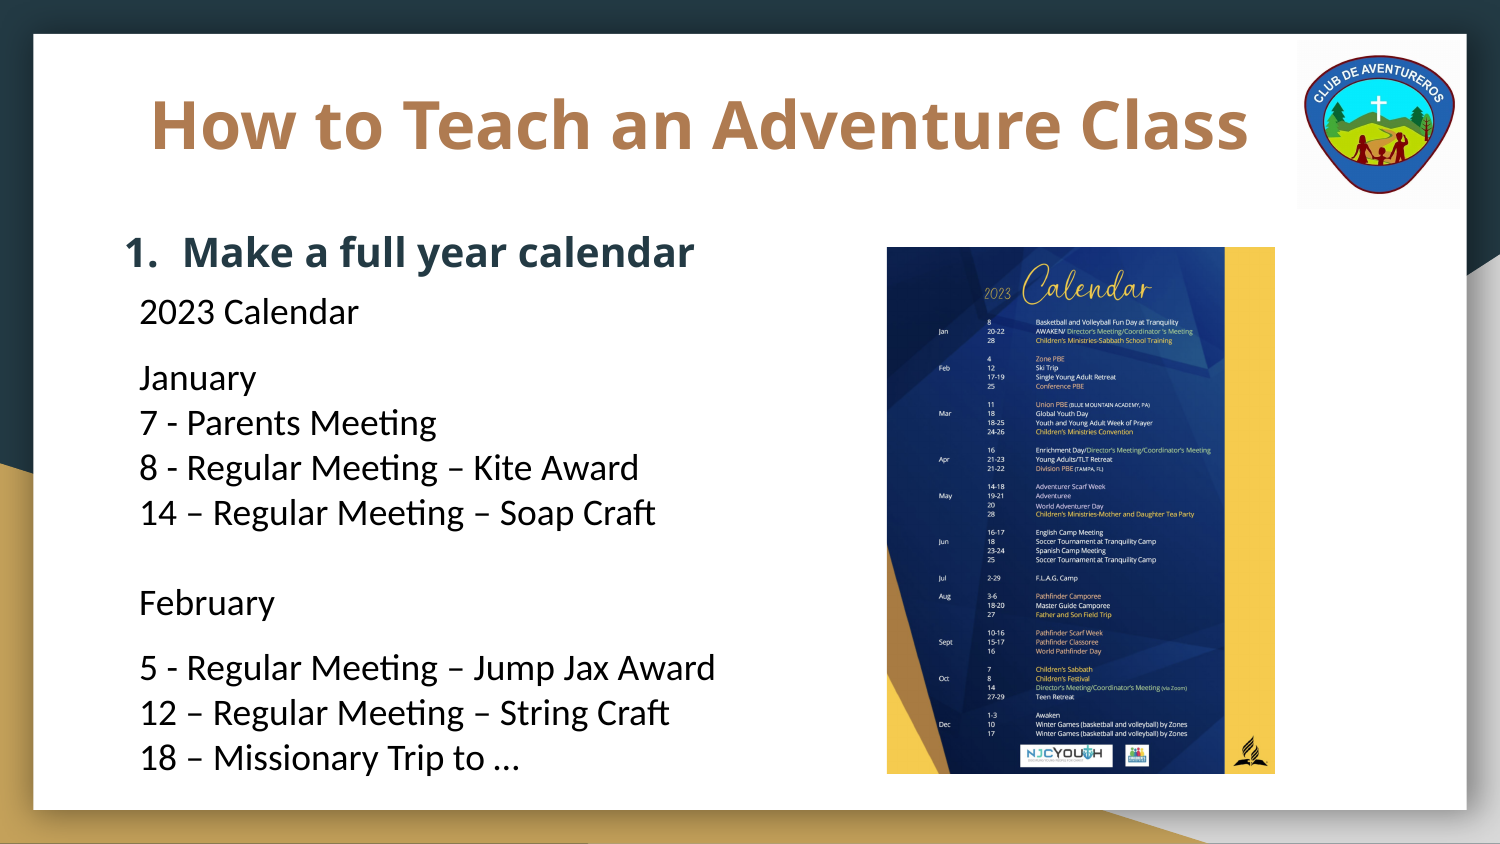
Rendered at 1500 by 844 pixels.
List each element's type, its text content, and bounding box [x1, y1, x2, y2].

picture [886, 247, 1276, 774]
picture [1297, 39, 1460, 210]
list Make a full year calendar [94, 204, 890, 291]
title How to Teach an Adventure Class [124, 67, 1275, 225]
text_box 2023 Calendar January 7 - Parents Meeting 8 - Regular Meeting – Kite Award 14 – Regular Meeting – Soap Craft February 5 - Regular Meeting – Jump Jax Award 12 – Regular Meeting – String Craft 18 – Missionary Trip to … [124, 280, 796, 785]
